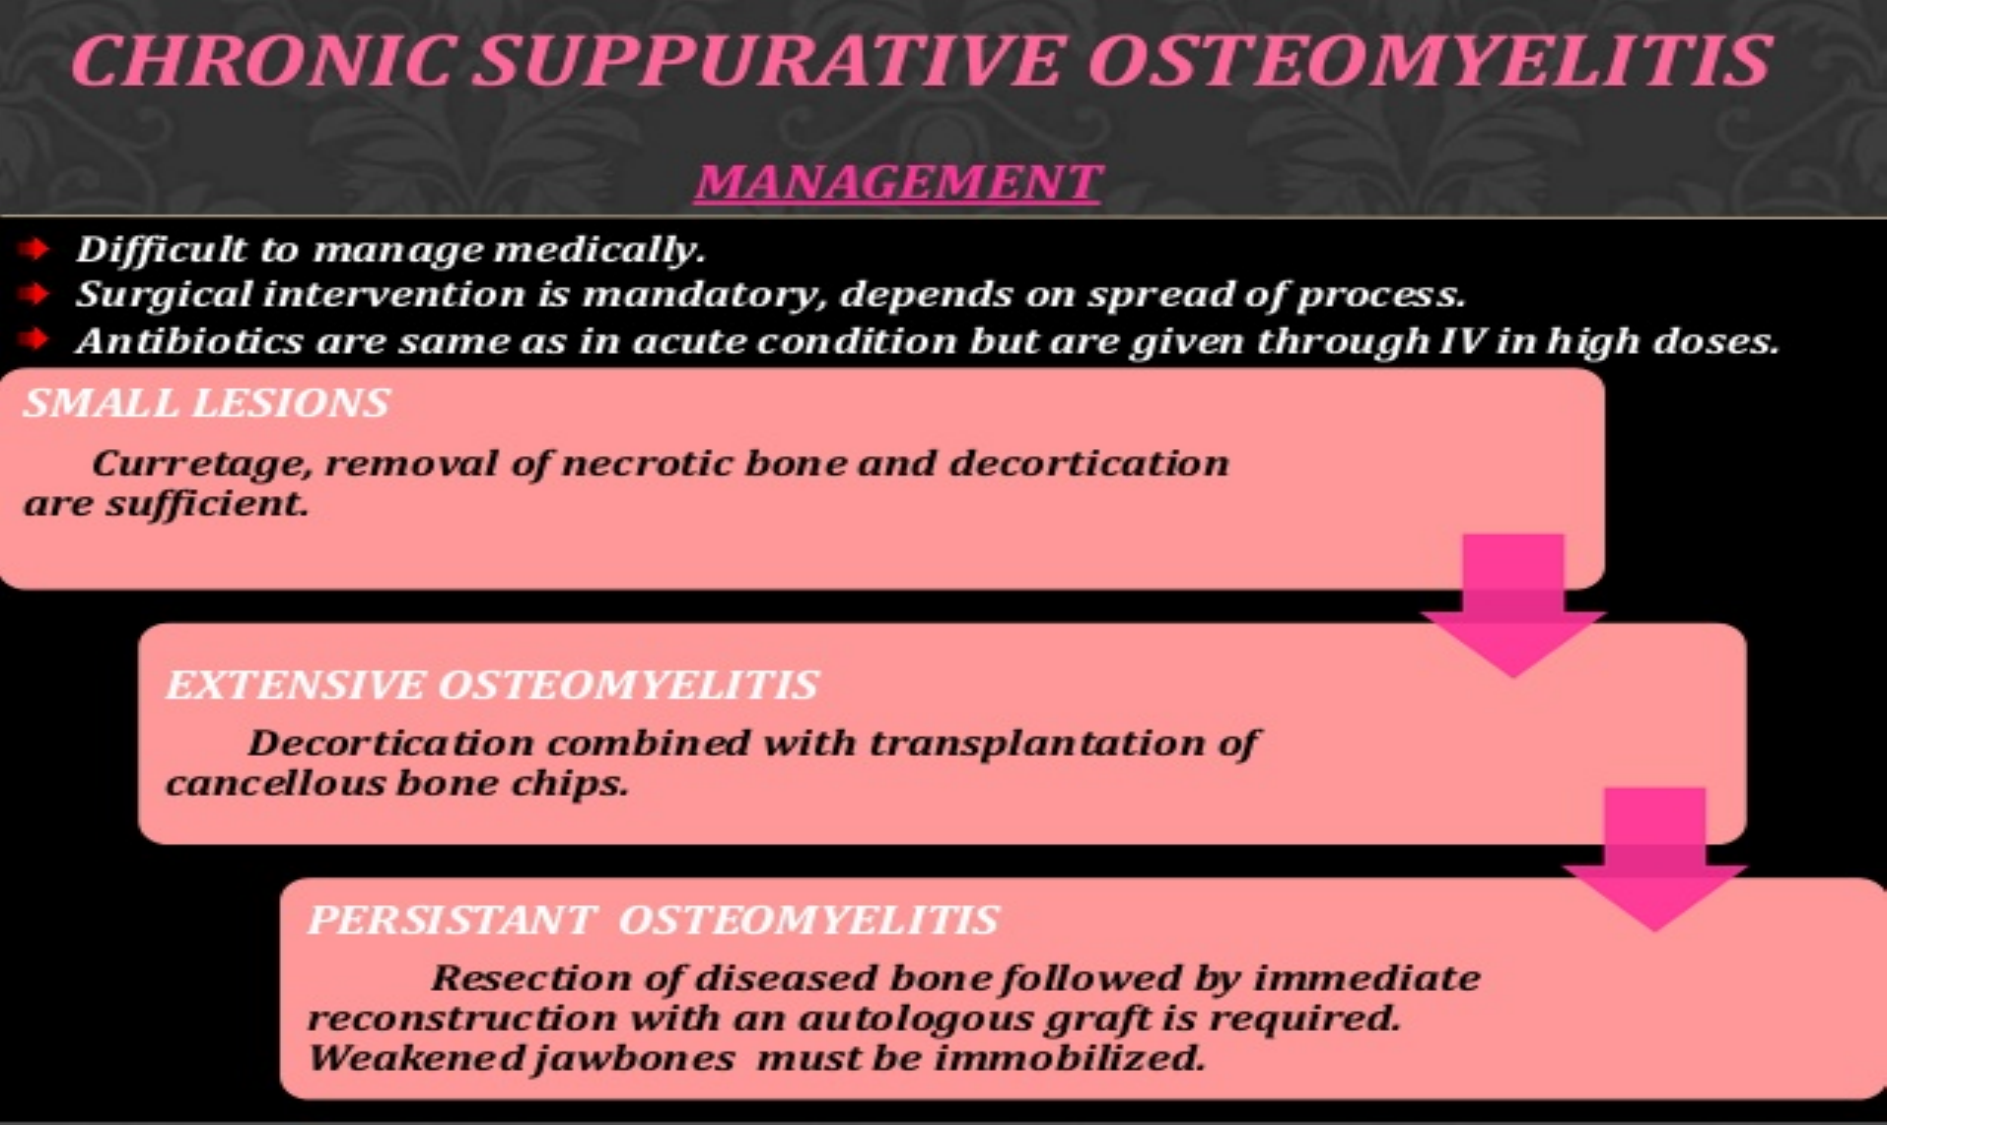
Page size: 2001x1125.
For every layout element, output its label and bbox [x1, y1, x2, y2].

list [0, 0, 1887, 1125]
